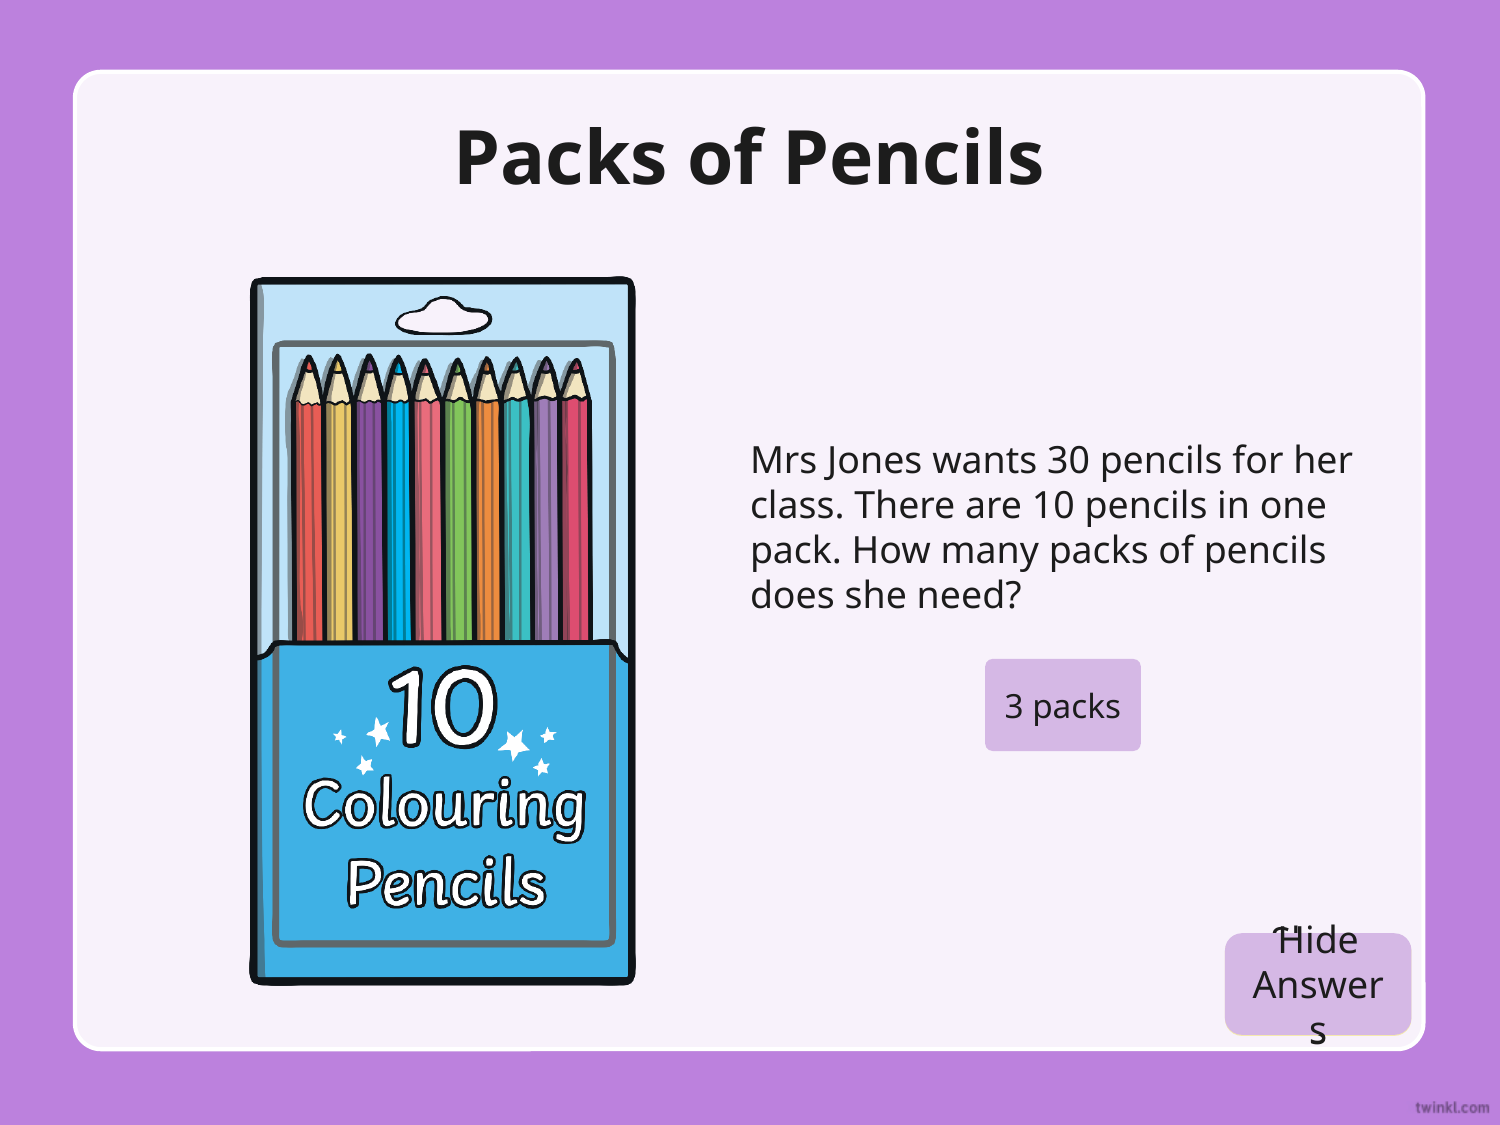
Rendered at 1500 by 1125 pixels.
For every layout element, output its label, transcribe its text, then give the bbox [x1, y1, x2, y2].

title Packs of Pencils [75, 78, 1424, 242]
text_box Mrs Jones wants 30 pencils for her class. There are 10 pencils in one pack. How many packs of pencils does she need? [750, 423, 1376, 628]
text_box 3 packs [984, 657, 1142, 753]
text_box Hide Answers [1223, 932, 1413, 1036]
picture [0, 0, 1500, 1125]
